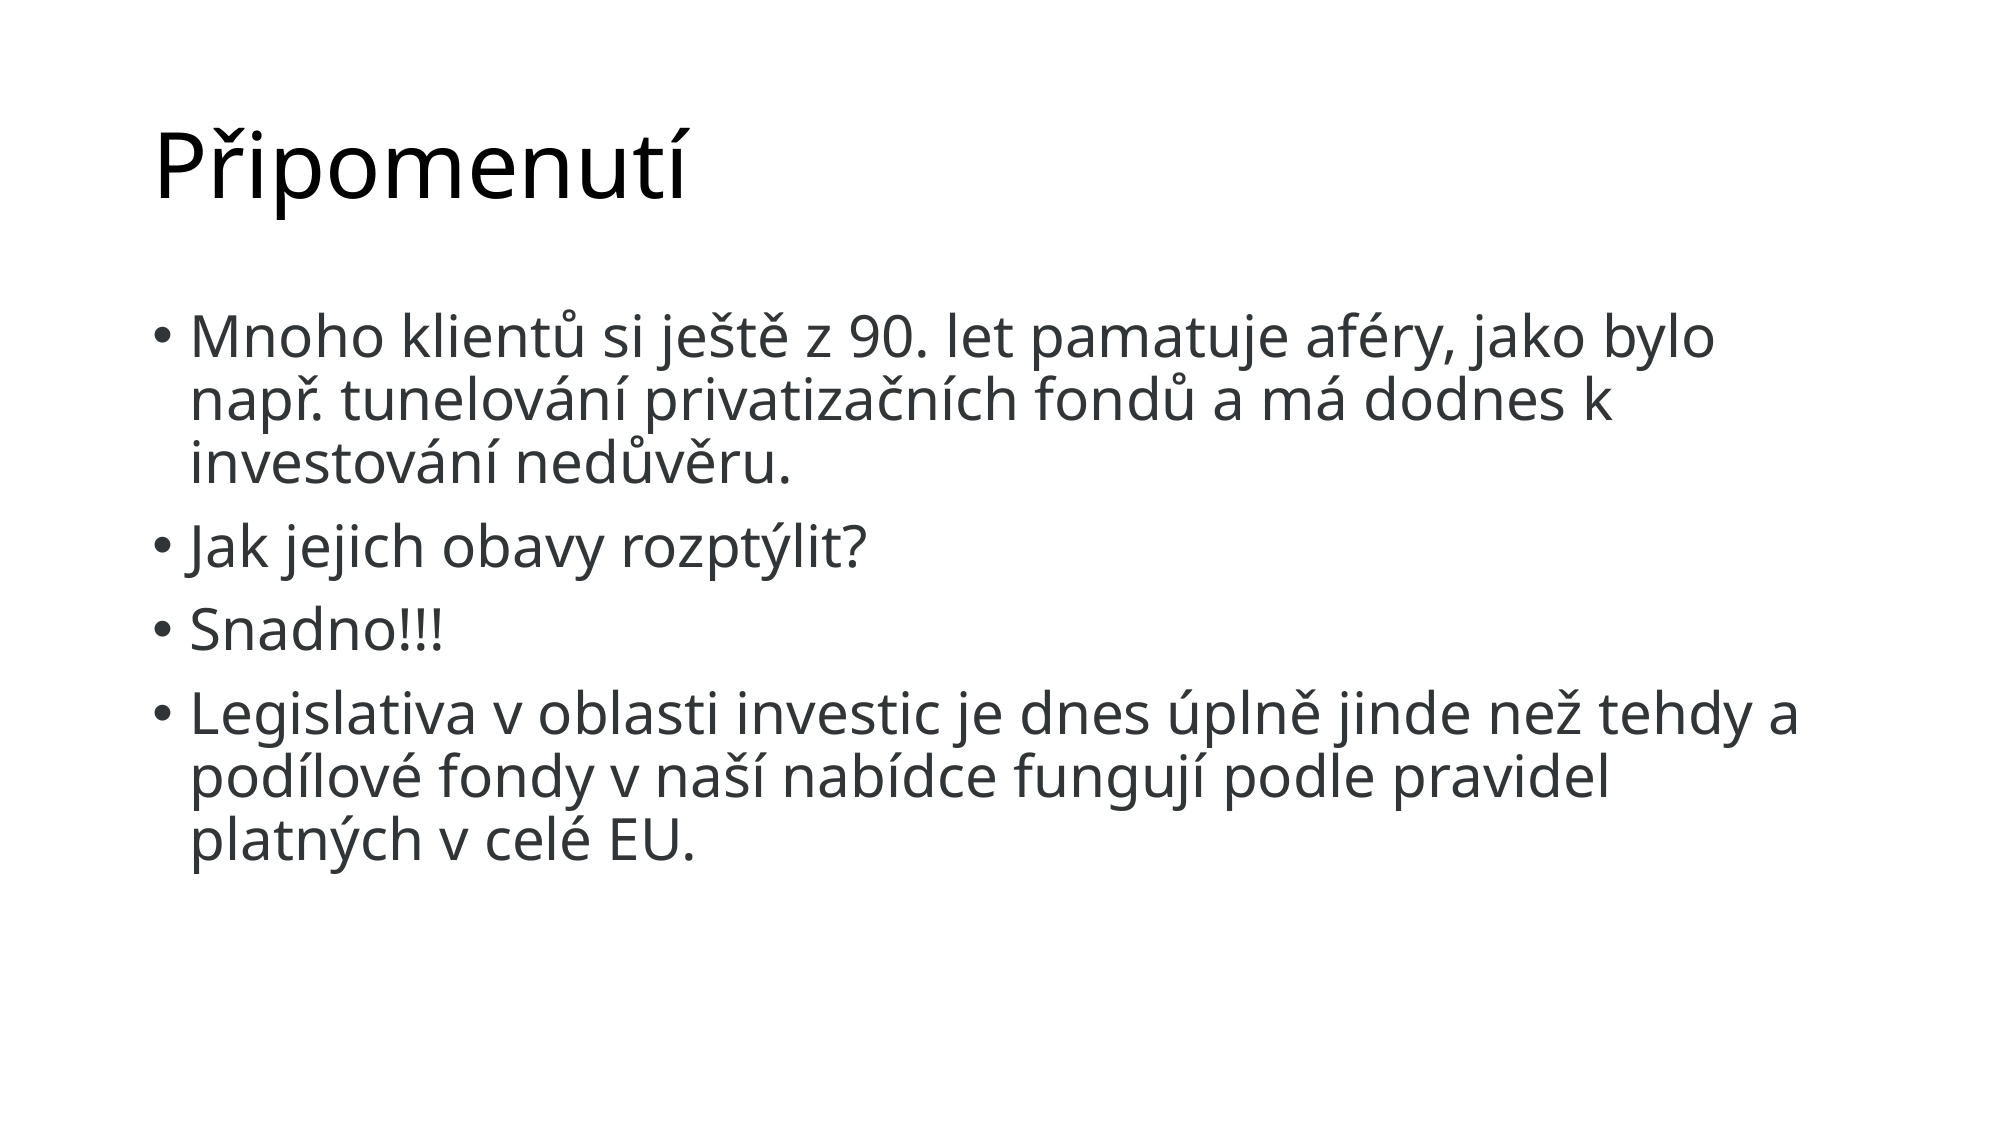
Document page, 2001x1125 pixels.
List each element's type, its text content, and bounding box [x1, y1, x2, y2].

title Připomenutí [137, 59, 1863, 278]
list Mnoho klientů si ještě z 90. let pamatuje aféry, jako bylo např. tunelování privatizačních fondů a má dodnes k investování nedůvěru. Jak jejich obavy rozptýlit? Snadno!!! Legislativa v oblasti investic je dnes úplně jinde než tehdy a podílové fondy v naší nabídce fungují podle pravidel platných v celé EU. [137, 299, 1863, 1014]
